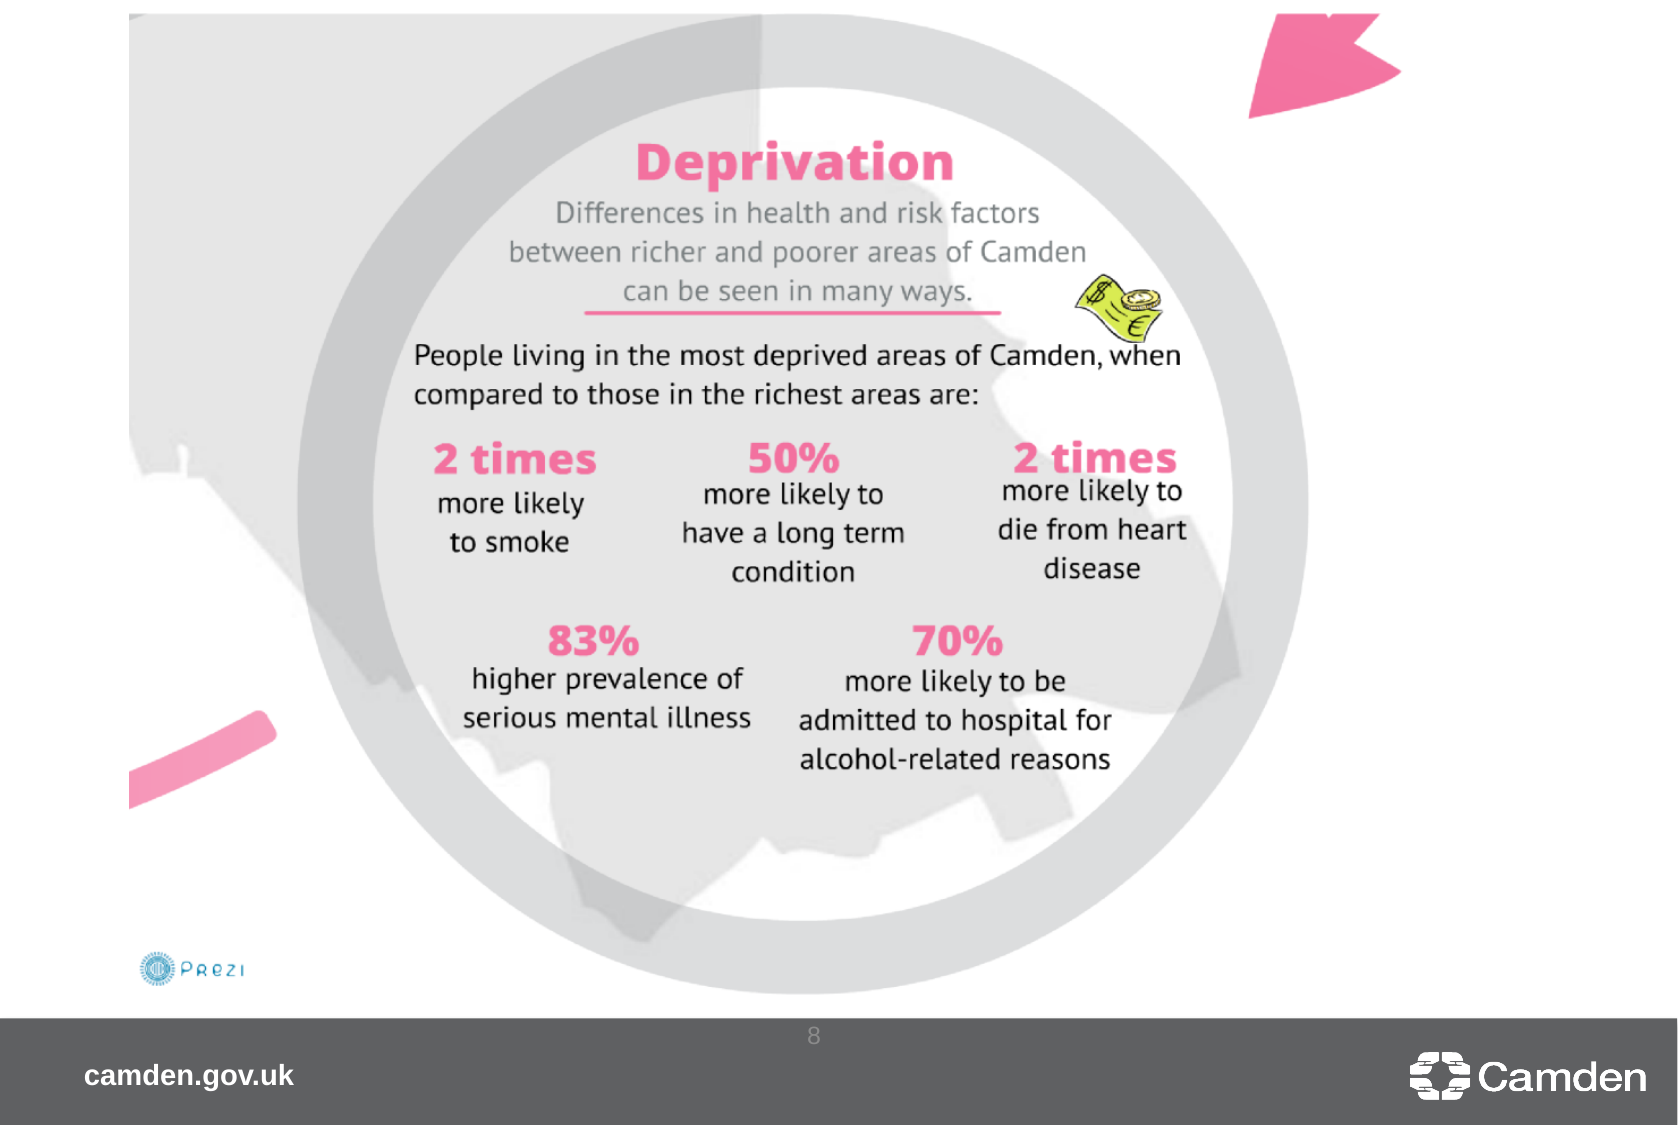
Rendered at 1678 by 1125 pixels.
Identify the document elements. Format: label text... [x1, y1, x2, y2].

picture [1410, 1052, 1646, 1100]
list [129, 0, 1477, 1009]
text_box 8 [740, 1017, 888, 1064]
